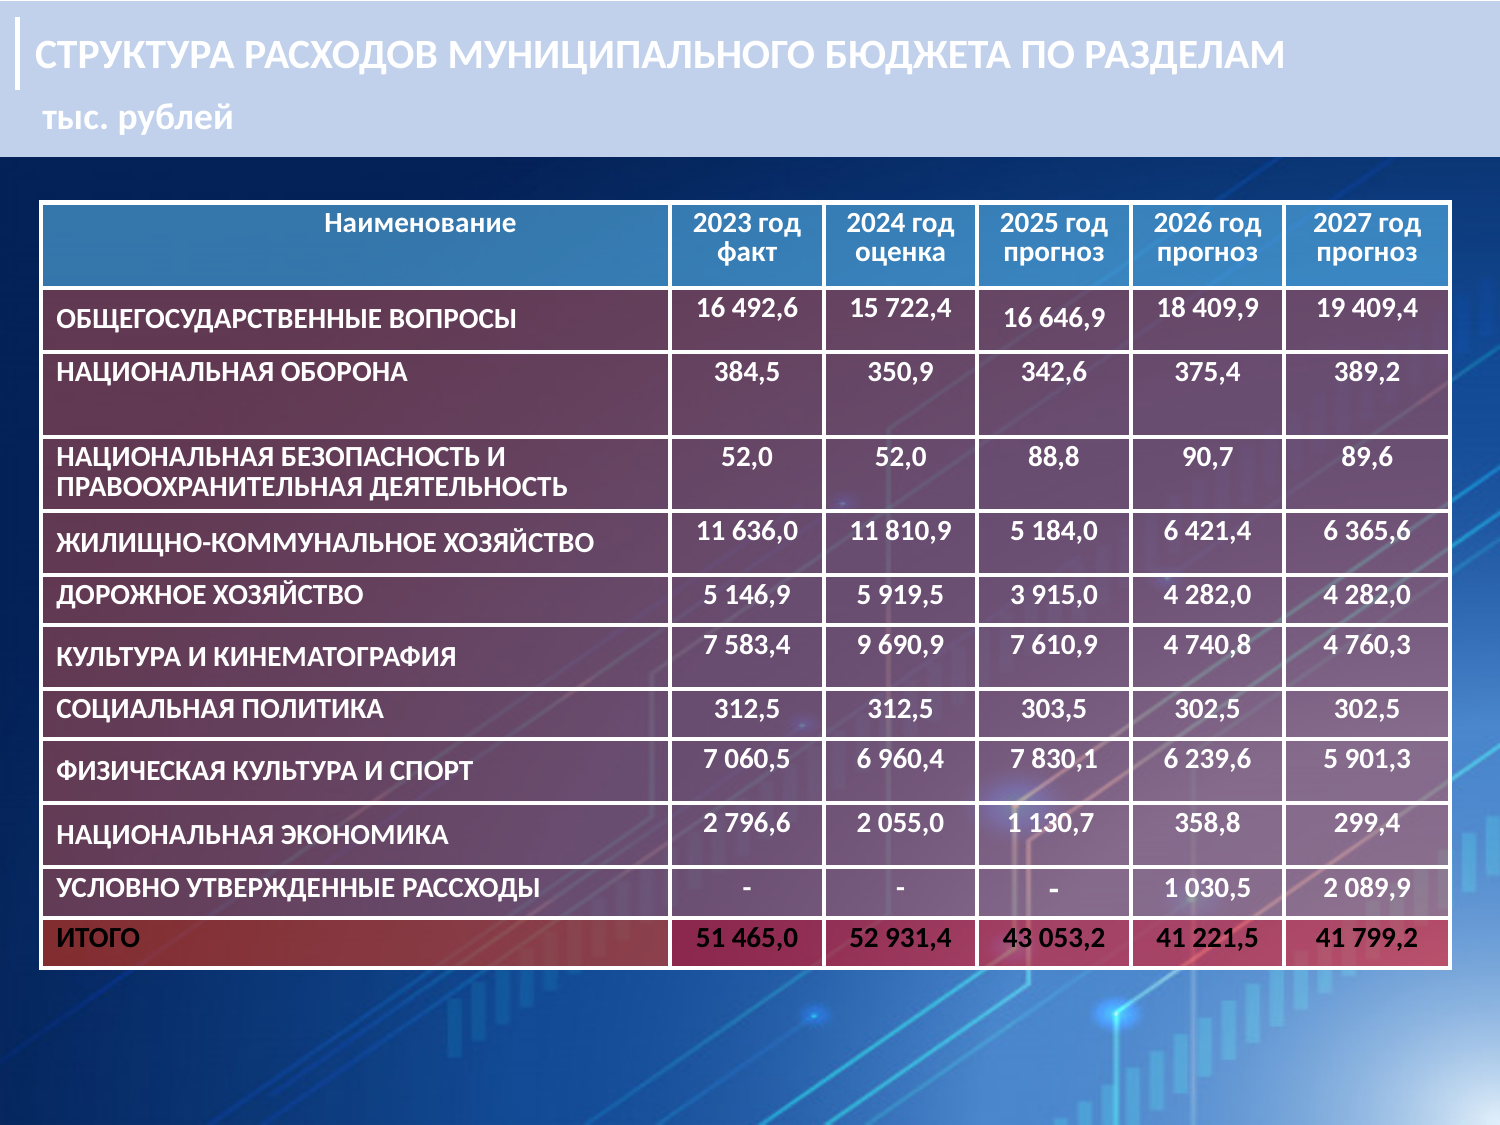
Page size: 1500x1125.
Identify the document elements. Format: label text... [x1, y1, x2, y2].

picture [0, 142, 1500, 1125]
text_box [0, 0, 1500, 141]
text_box тыс. рублей [27, 90, 278, 140]
title СТРУКТУРА РАСХОДОВ МУНИЦИПАЛЬНОГО БЮДЖЕТА ПО РАЗДЕЛАМ [20, 13, 1436, 90]
